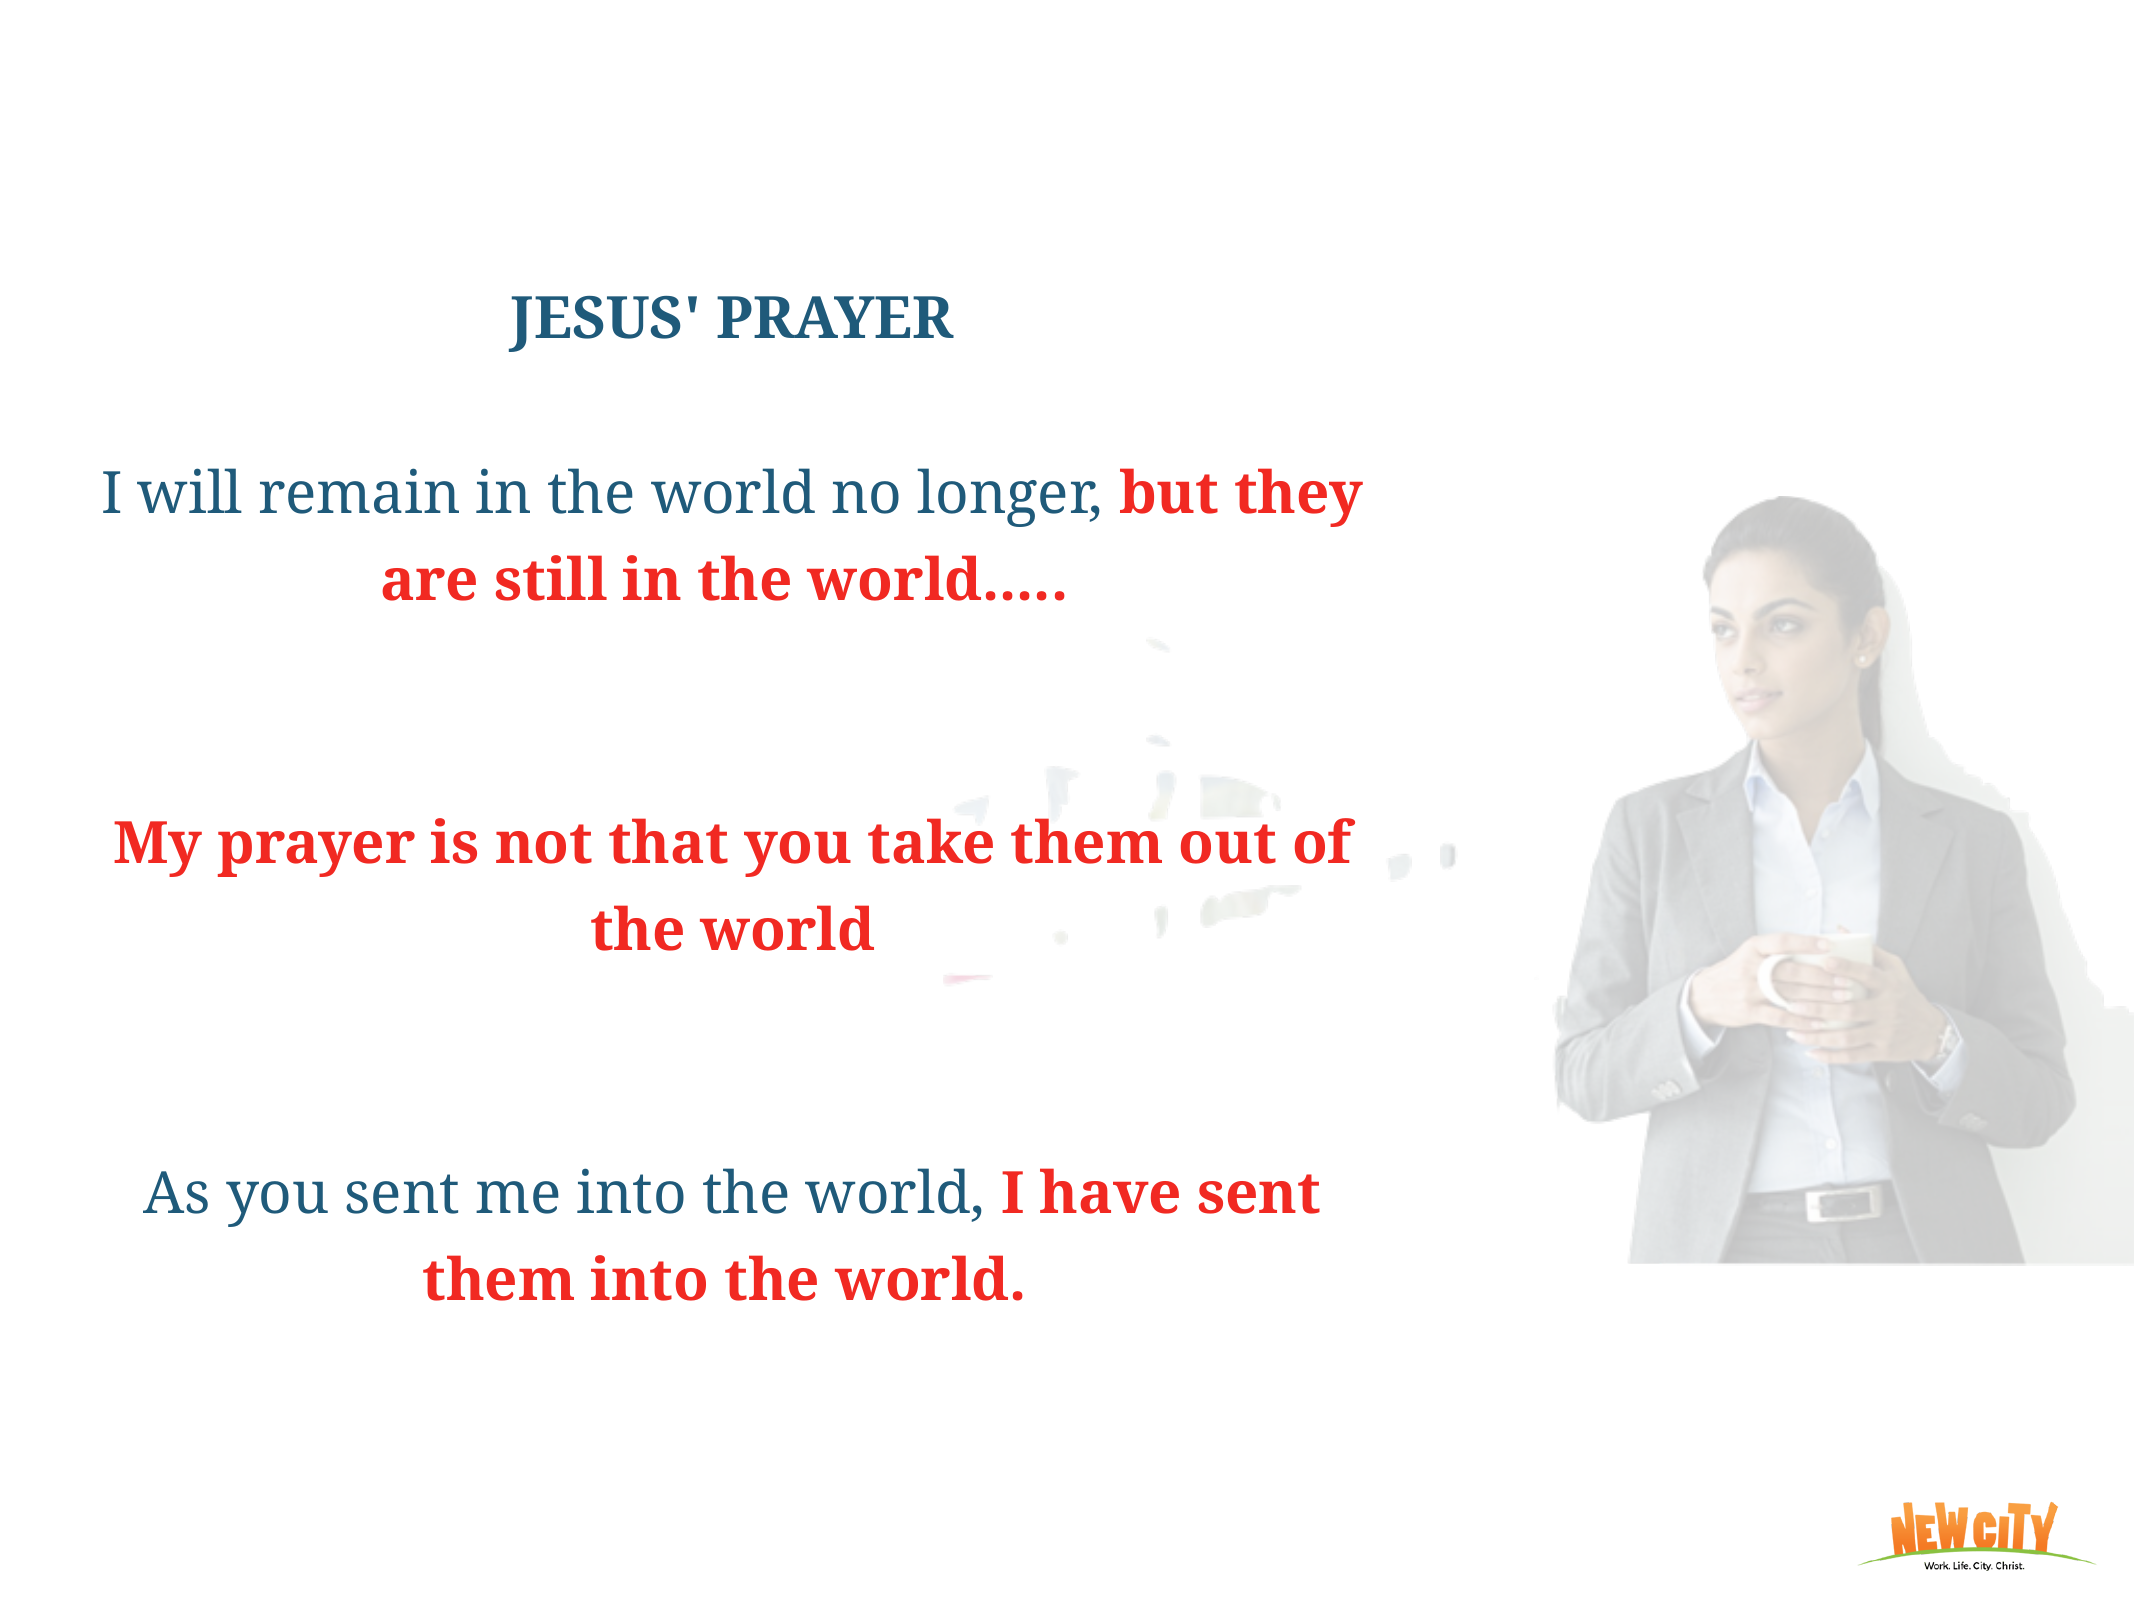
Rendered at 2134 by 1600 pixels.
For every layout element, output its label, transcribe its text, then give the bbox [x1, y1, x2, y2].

text_box JESUS' PRAYER I will remain in the world no longer, but they are still in the world..... My prayer is not that you take them out of the world As you sent me into the world, I have sent them into the world. [51, 184, 1414, 1600]
picture [943, 496, 2134, 1266]
picture [1853, 1492, 2102, 1576]
